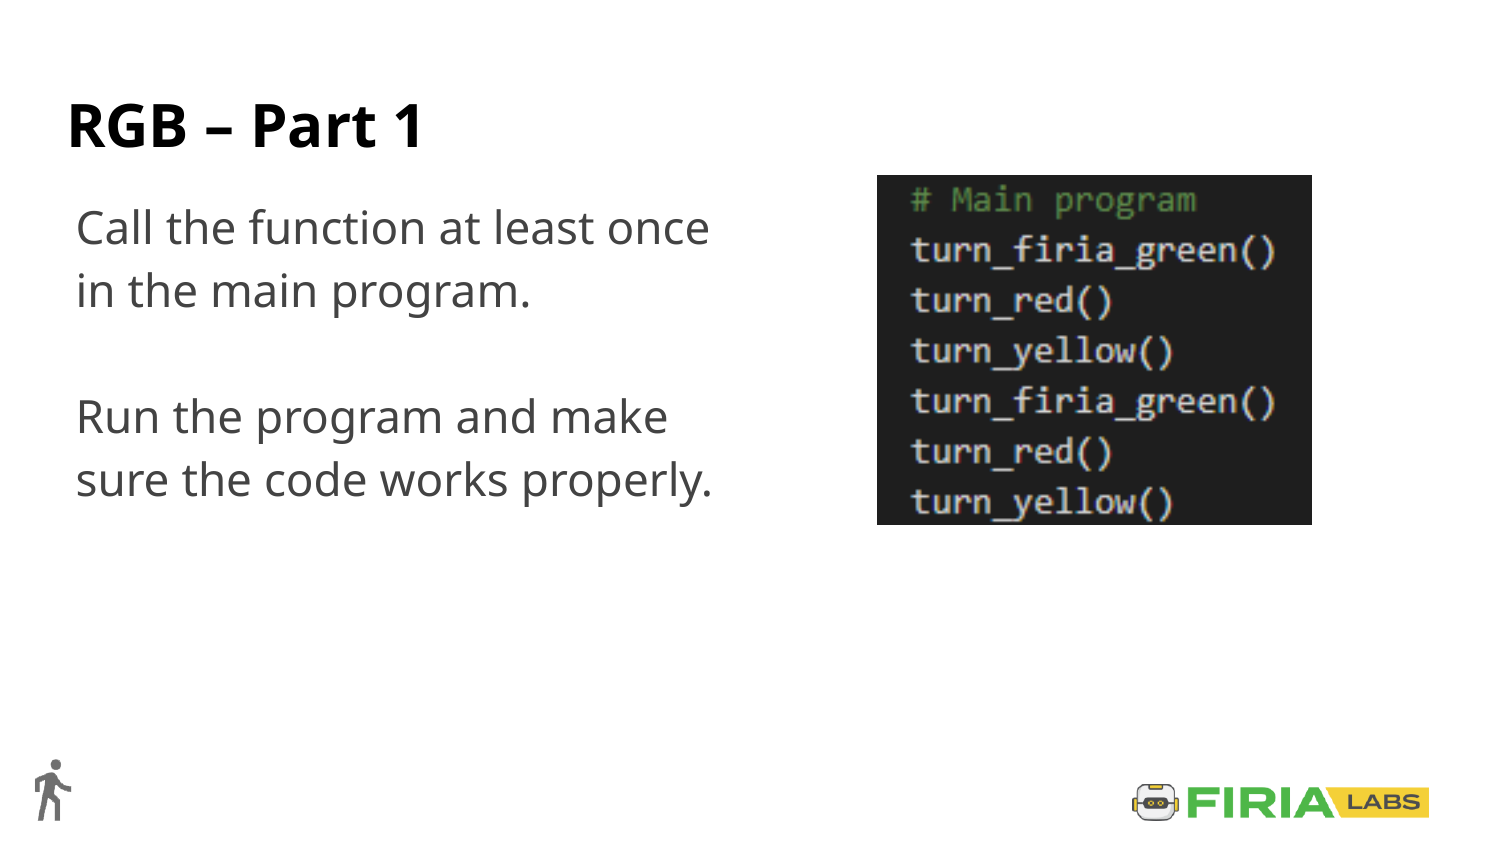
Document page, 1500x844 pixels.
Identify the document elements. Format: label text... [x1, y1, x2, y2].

list Call the function at least once in the main program. Run the program and make sure the code works properly. [60, 175, 760, 736]
title RGB – Part 1 [51, 72, 1449, 176]
picture [19, 749, 80, 826]
picture [1121, 777, 1436, 826]
picture [876, 174, 1312, 525]
